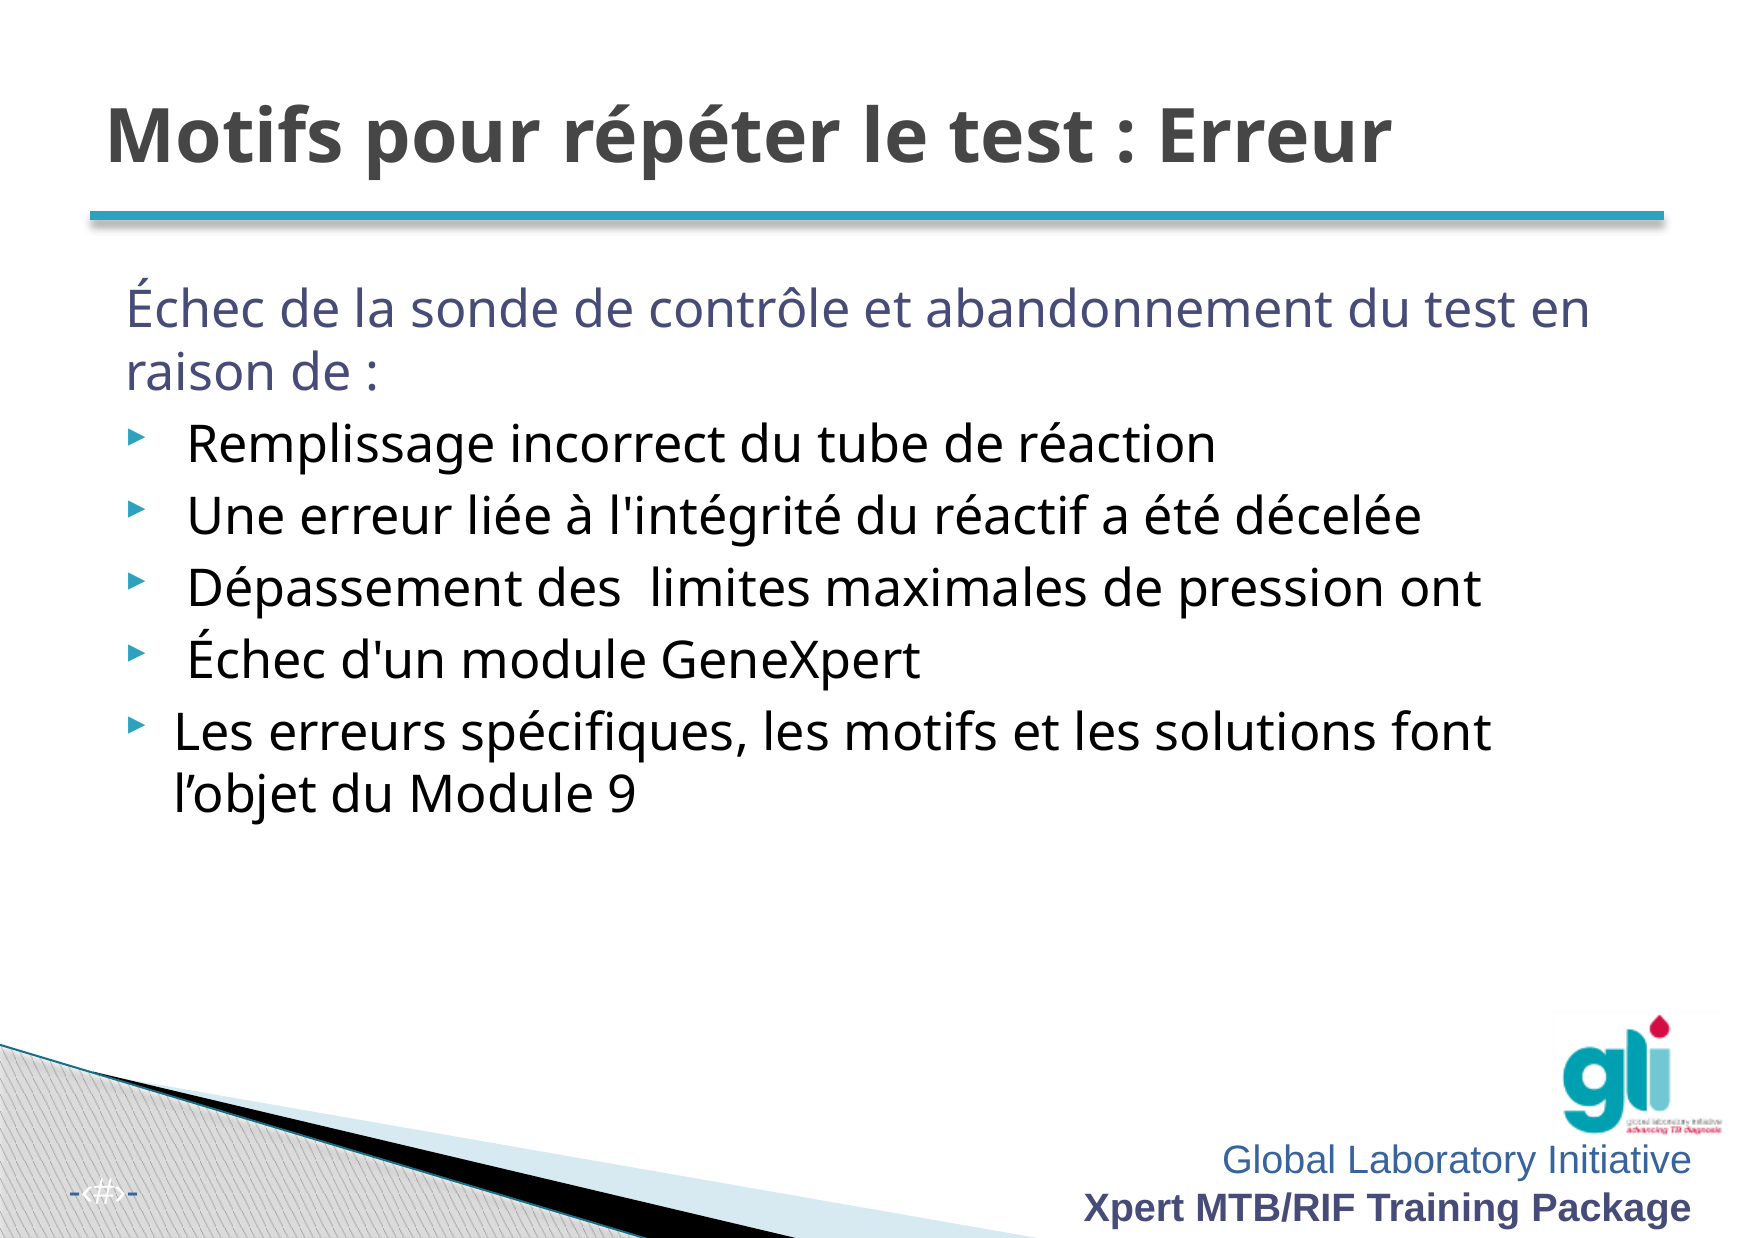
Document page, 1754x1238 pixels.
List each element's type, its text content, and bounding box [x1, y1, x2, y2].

picture [1553, 1011, 1727, 1139]
list Échec de la sonde de contrôle et abandonnement du test en raison de : Remplissage incorrect du tube de réaction Une erreur liée à l'intégrité du réactif a été décelée Dépassement des limites maximales de pression ont Échec d'un module GeneXpert Les erreurs spécifiques, les motifs et les solutions font l’objet du Module 9 [87, 267, 1666, 996]
title Motifs pour répéter le test : Erreur [87, 49, 1666, 216]
